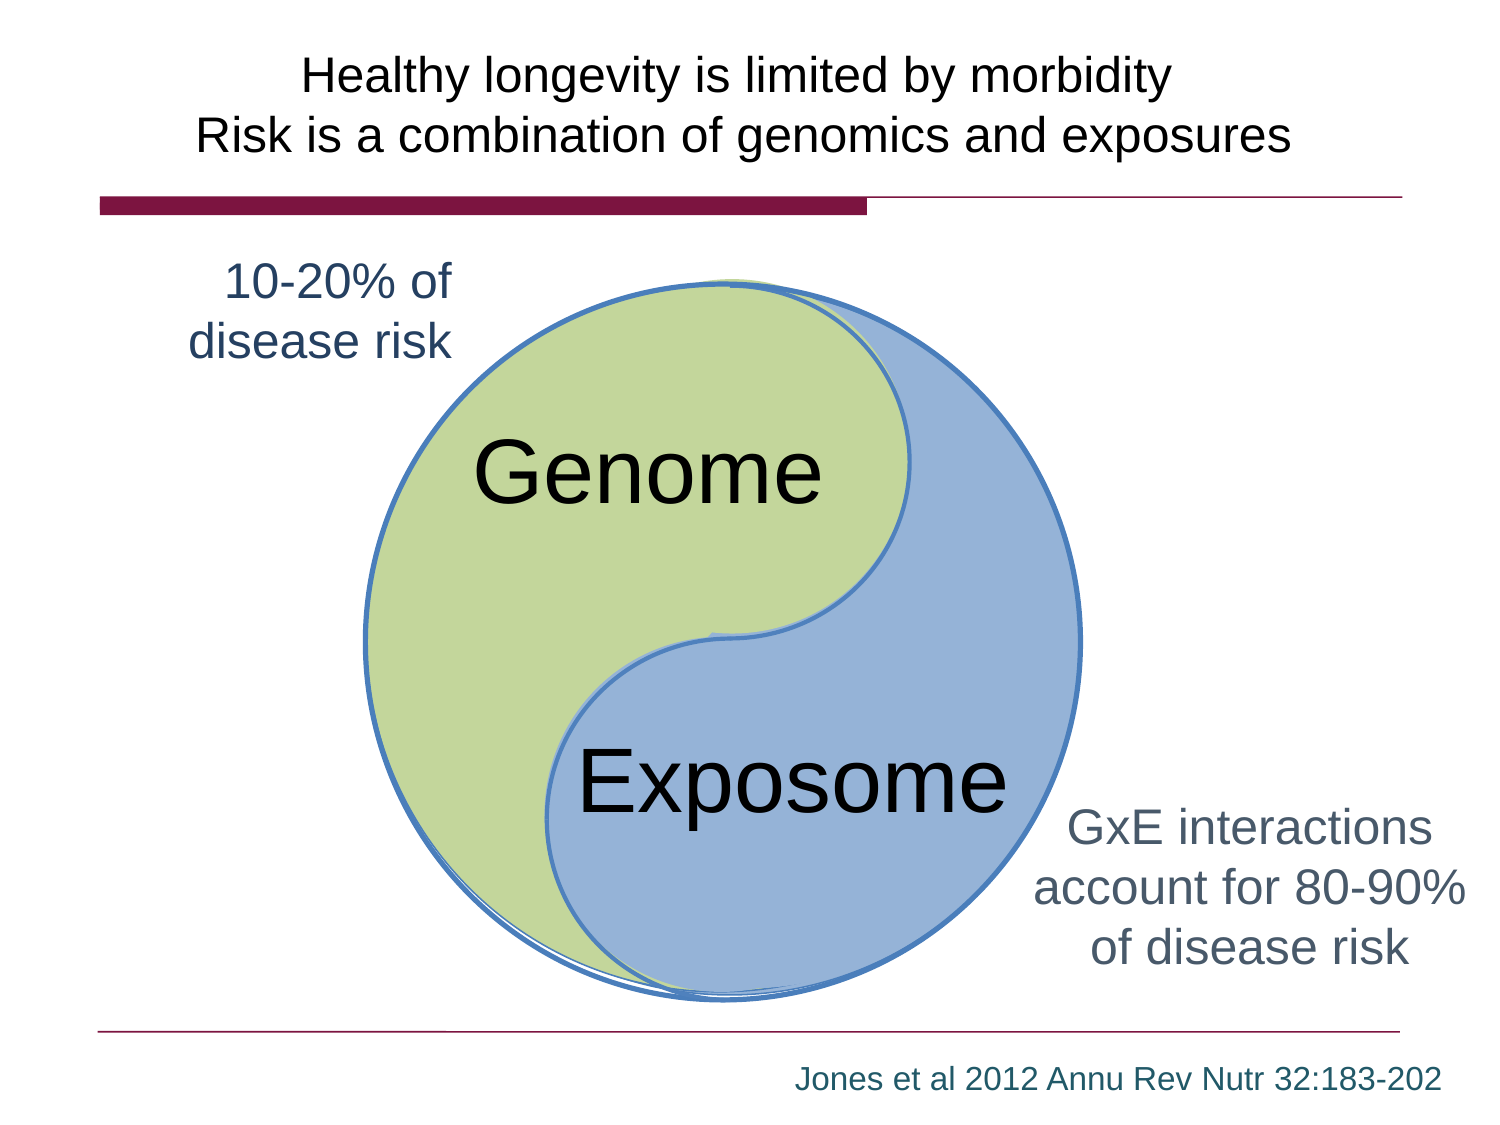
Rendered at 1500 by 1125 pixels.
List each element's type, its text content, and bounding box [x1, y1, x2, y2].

title Healthy longevity is limited by morbidity Risk is a combination of genomics and exposures [75, 49, 1413, 156]
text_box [365, 278, 1151, 1001]
text_box Jones et al 2012 Annu Rev Nutr 32:183-202 [774, 1049, 1463, 1105]
text_box GxE interactions account for 80-90% of disease risk [1156, 787, 1500, 983]
text_box 10-20% of disease risk [169, 241, 467, 377]
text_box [99, 196, 1403, 209]
